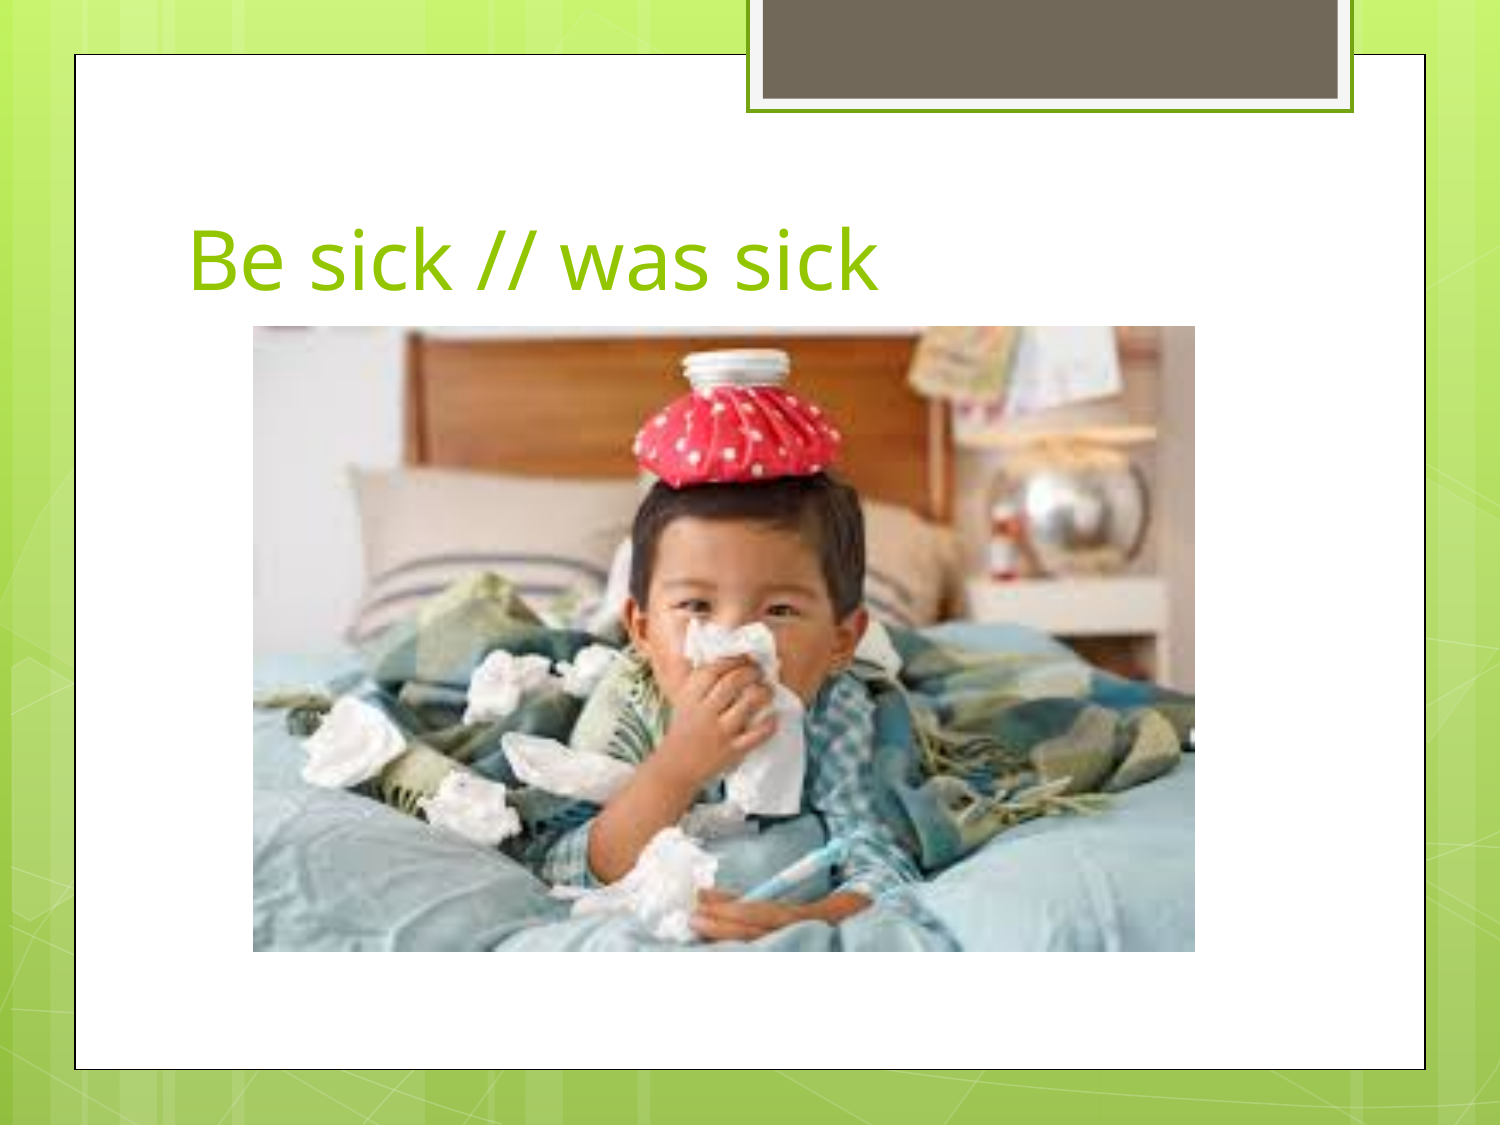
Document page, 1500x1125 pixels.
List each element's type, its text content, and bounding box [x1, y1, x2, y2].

title Be sick // was sick [171, 168, 1324, 315]
picture [253, 326, 1195, 953]
